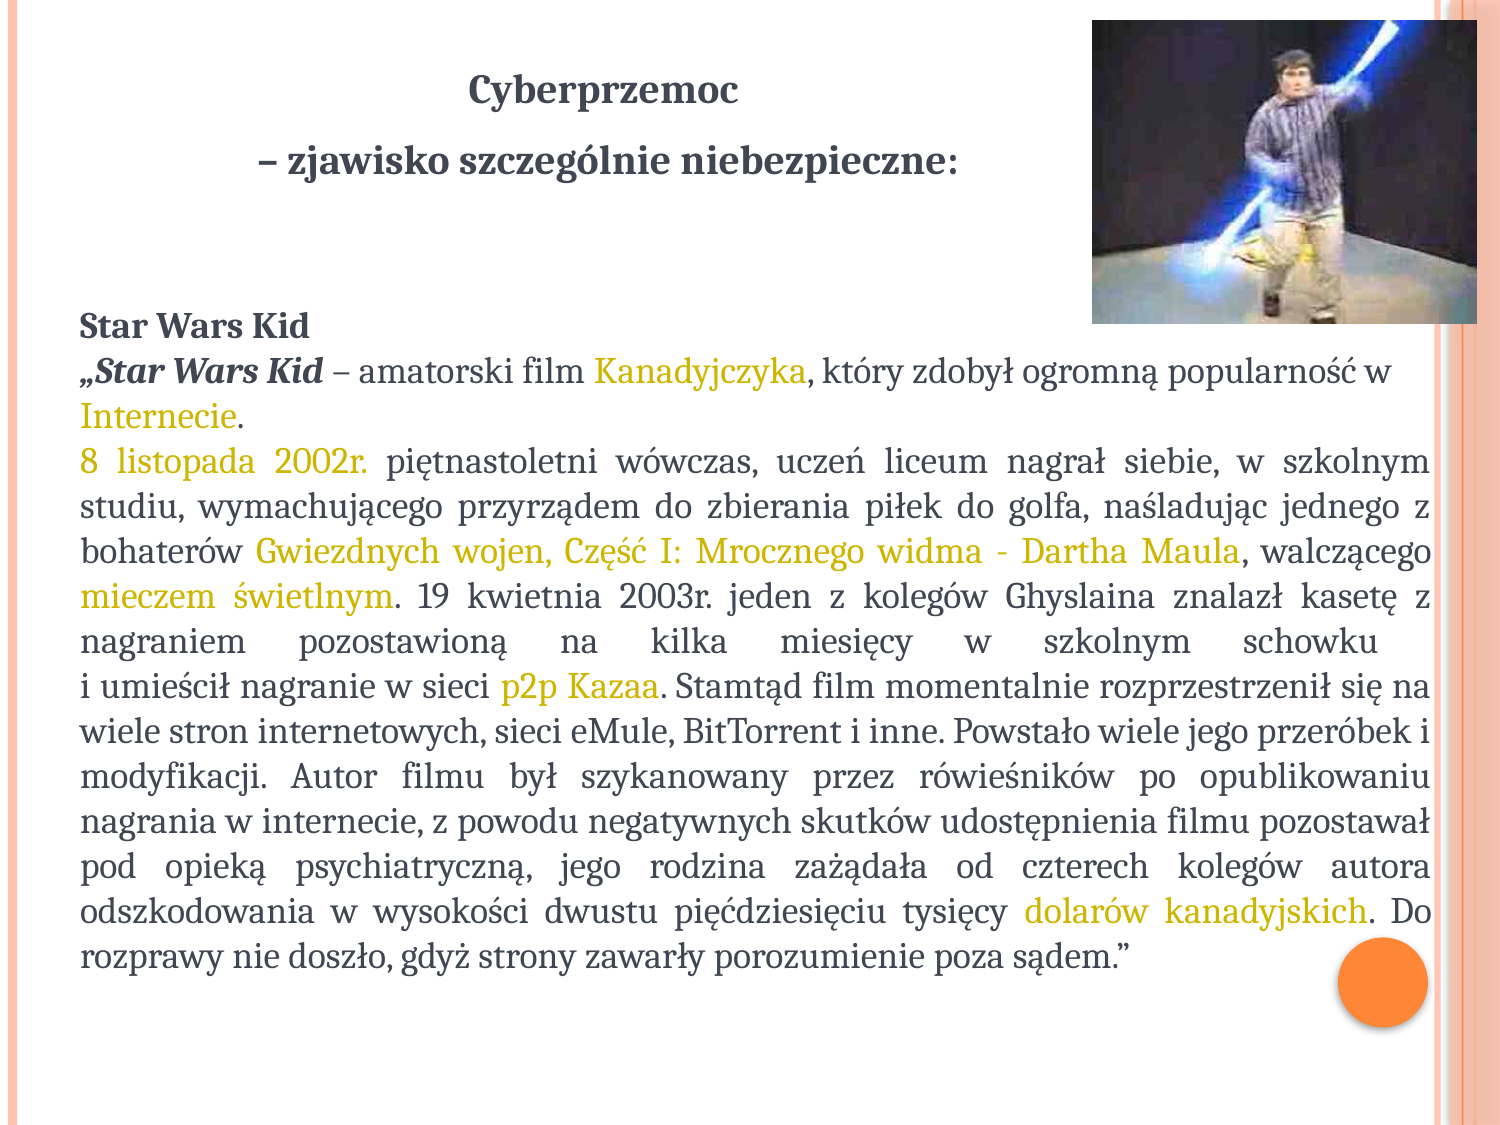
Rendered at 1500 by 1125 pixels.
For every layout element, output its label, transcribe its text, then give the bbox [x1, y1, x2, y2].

picture [1092, 19, 1477, 324]
text_box Star Wars Kid „Star Wars Kid – amatorski film Kanadyjczyka, który zdobył ogromną popularność w Internecie. 8 listopada 2002r. piętnastoletni wówczas, uczeń liceum nagrał siebie, w szkolnym studiu, wymachującego przyrządem do zbierania piłek do golfa, naśladując jednego z bohaterów Gwiezdnych wojen, Część I: Mrocznego widma - Dartha Maula, walczącego mieczem świetlnym. 19 kwietnia 2003r. jeden z kolegów Ghyslaina znalazł kasetę z nagraniem pozostawioną na kilka miesięcy w szkolnym schowku i umieścił nagranie w sieci p2p Kazaa. Stamtąd film momentalnie rozprzestrzenił się na wiele stron internetowych, sieci eMule, BitTorrent i inne. Powstało wiele jego przeróbek i modyfikacji. Autor filmu był szykanowany przez rówieśników po opublikowaniu nagrania w internecie, z powodu negatywnych skutków udostępnienia filmu pozostawał pod opieką psychiatryczną, jego rodzina zażądała od czterech kolegów autora odszkodowania w wysokości dwustu pięćdziesięciu tysięcy dolarów kanadyjskich. Do rozprawy nie doszło, gdyż strony zawarły porozumienie poza sądem.” [64, 293, 1447, 1029]
text_box Cyberprzemoc – zjawisko szczególnie niebezpieczne: [147, 54, 1069, 191]
